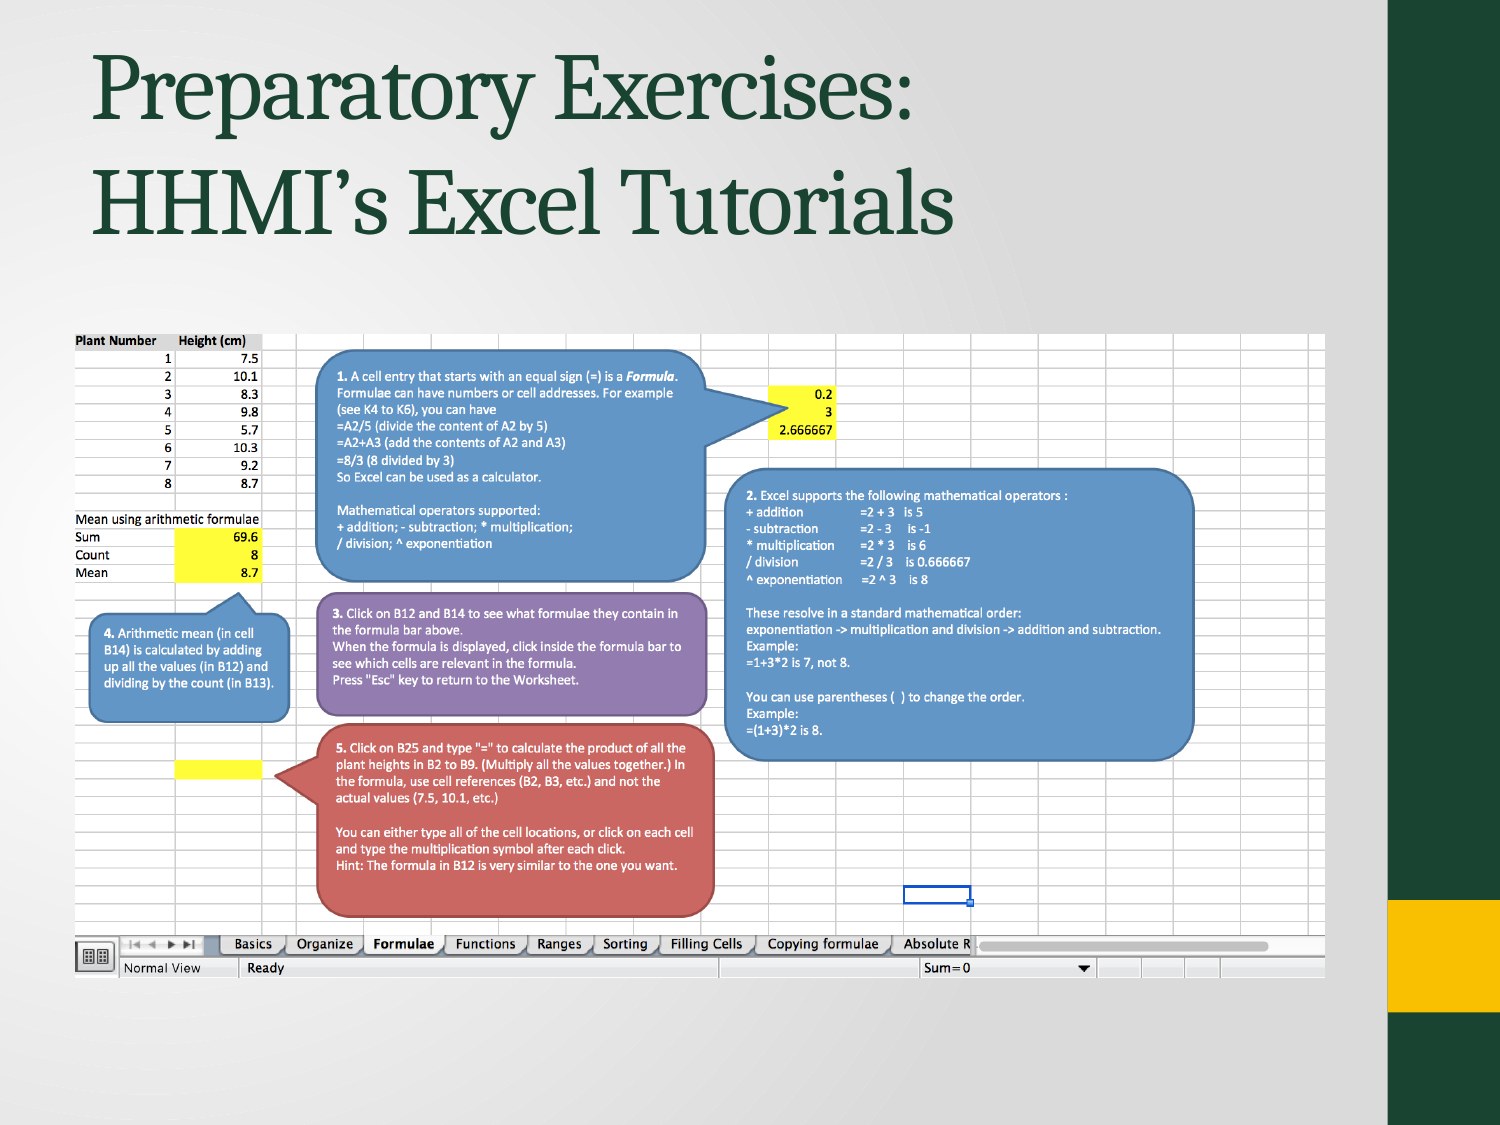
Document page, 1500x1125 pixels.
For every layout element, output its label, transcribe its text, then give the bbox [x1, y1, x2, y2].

title Preparatory Exercises: HHMI’s Excel Tutorials [75, 45, 1325, 233]
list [74, 261, 1326, 1051]
